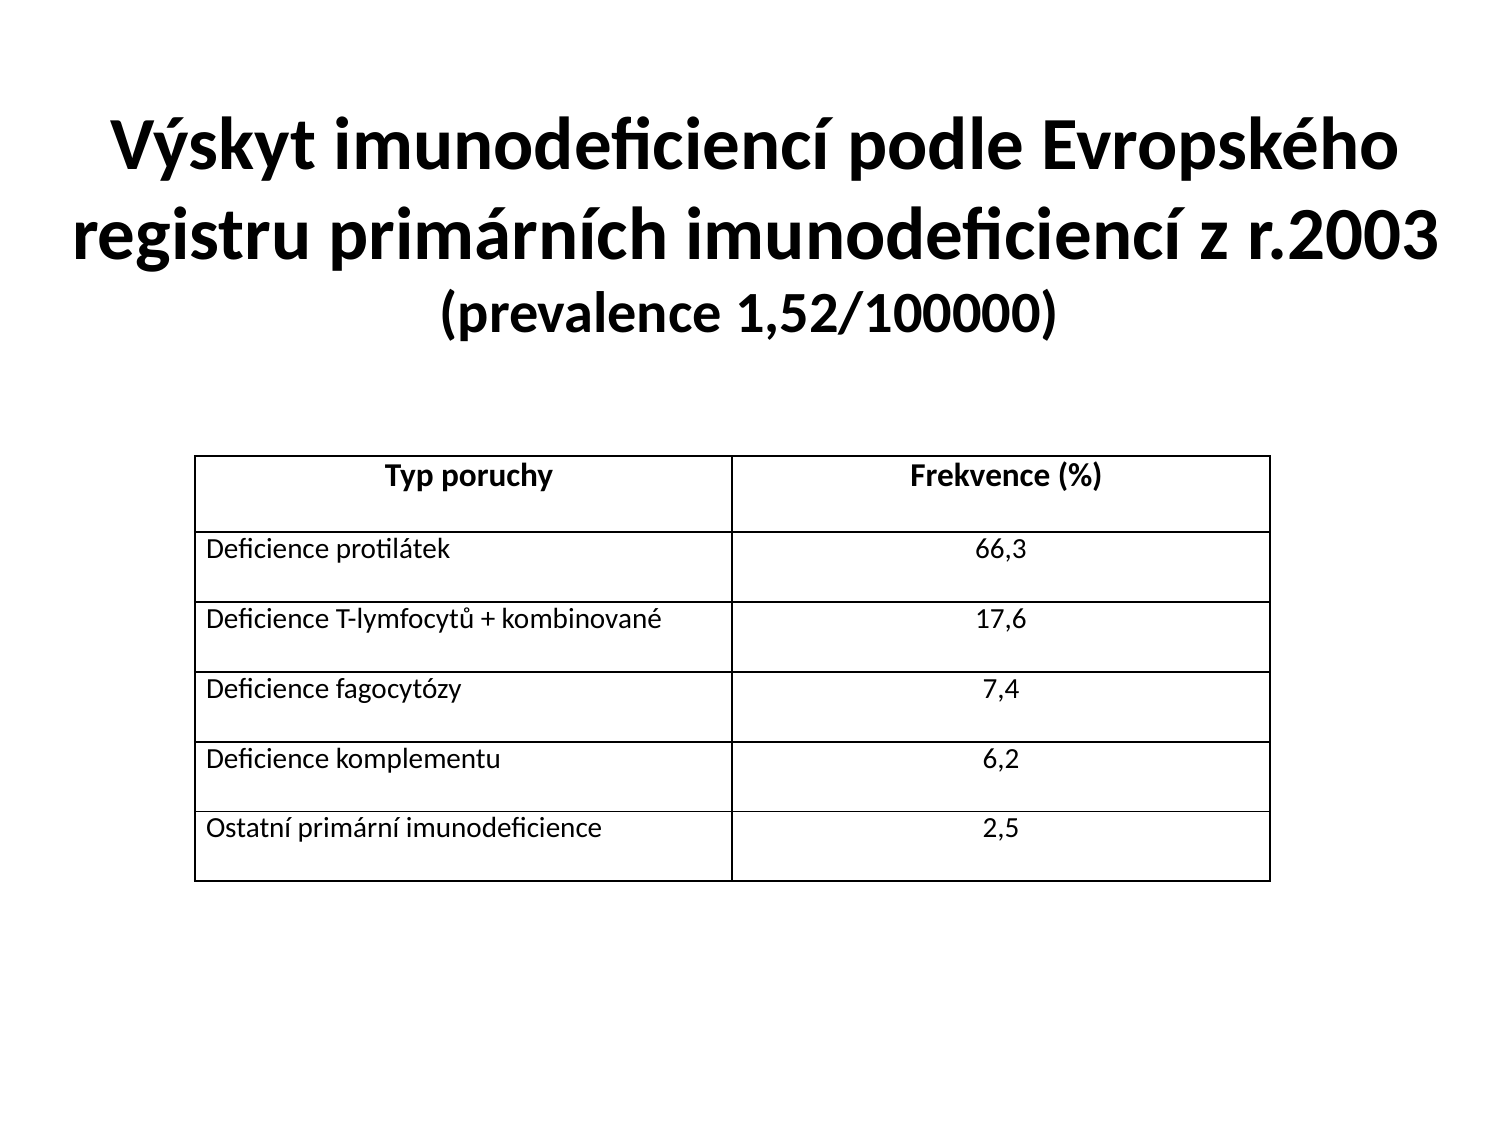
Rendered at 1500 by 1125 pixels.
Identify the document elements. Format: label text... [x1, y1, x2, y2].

table_cell 2,5 [733, 812, 1269, 880]
table_cell 7,4 [733, 673, 1269, 741]
table_cell Deficience T-lymfocytů + kombinované [196, 603, 731, 671]
table_cell Deficience protilátek [196, 533, 731, 601]
table_cell 6,2 [733, 743, 1269, 811]
table_header Typ poruchy [196, 457, 731, 531]
table_header Frekvence (%) [733, 457, 1269, 531]
title Výskyt imunodeficiencí podle Evropského registru primárních imunodeficiencí z r.2003 (prevalence 1,52/100000) [41, 125, 1471, 313]
table_cell Deficience komplementu [196, 743, 731, 811]
table_cell Deficience fagocytózy [196, 673, 731, 741]
table_cell Ostatní primární imunodeficience [196, 812, 731, 880]
table_cell 17,6 [733, 603, 1269, 671]
table_cell 66,3 [733, 533, 1269, 601]
